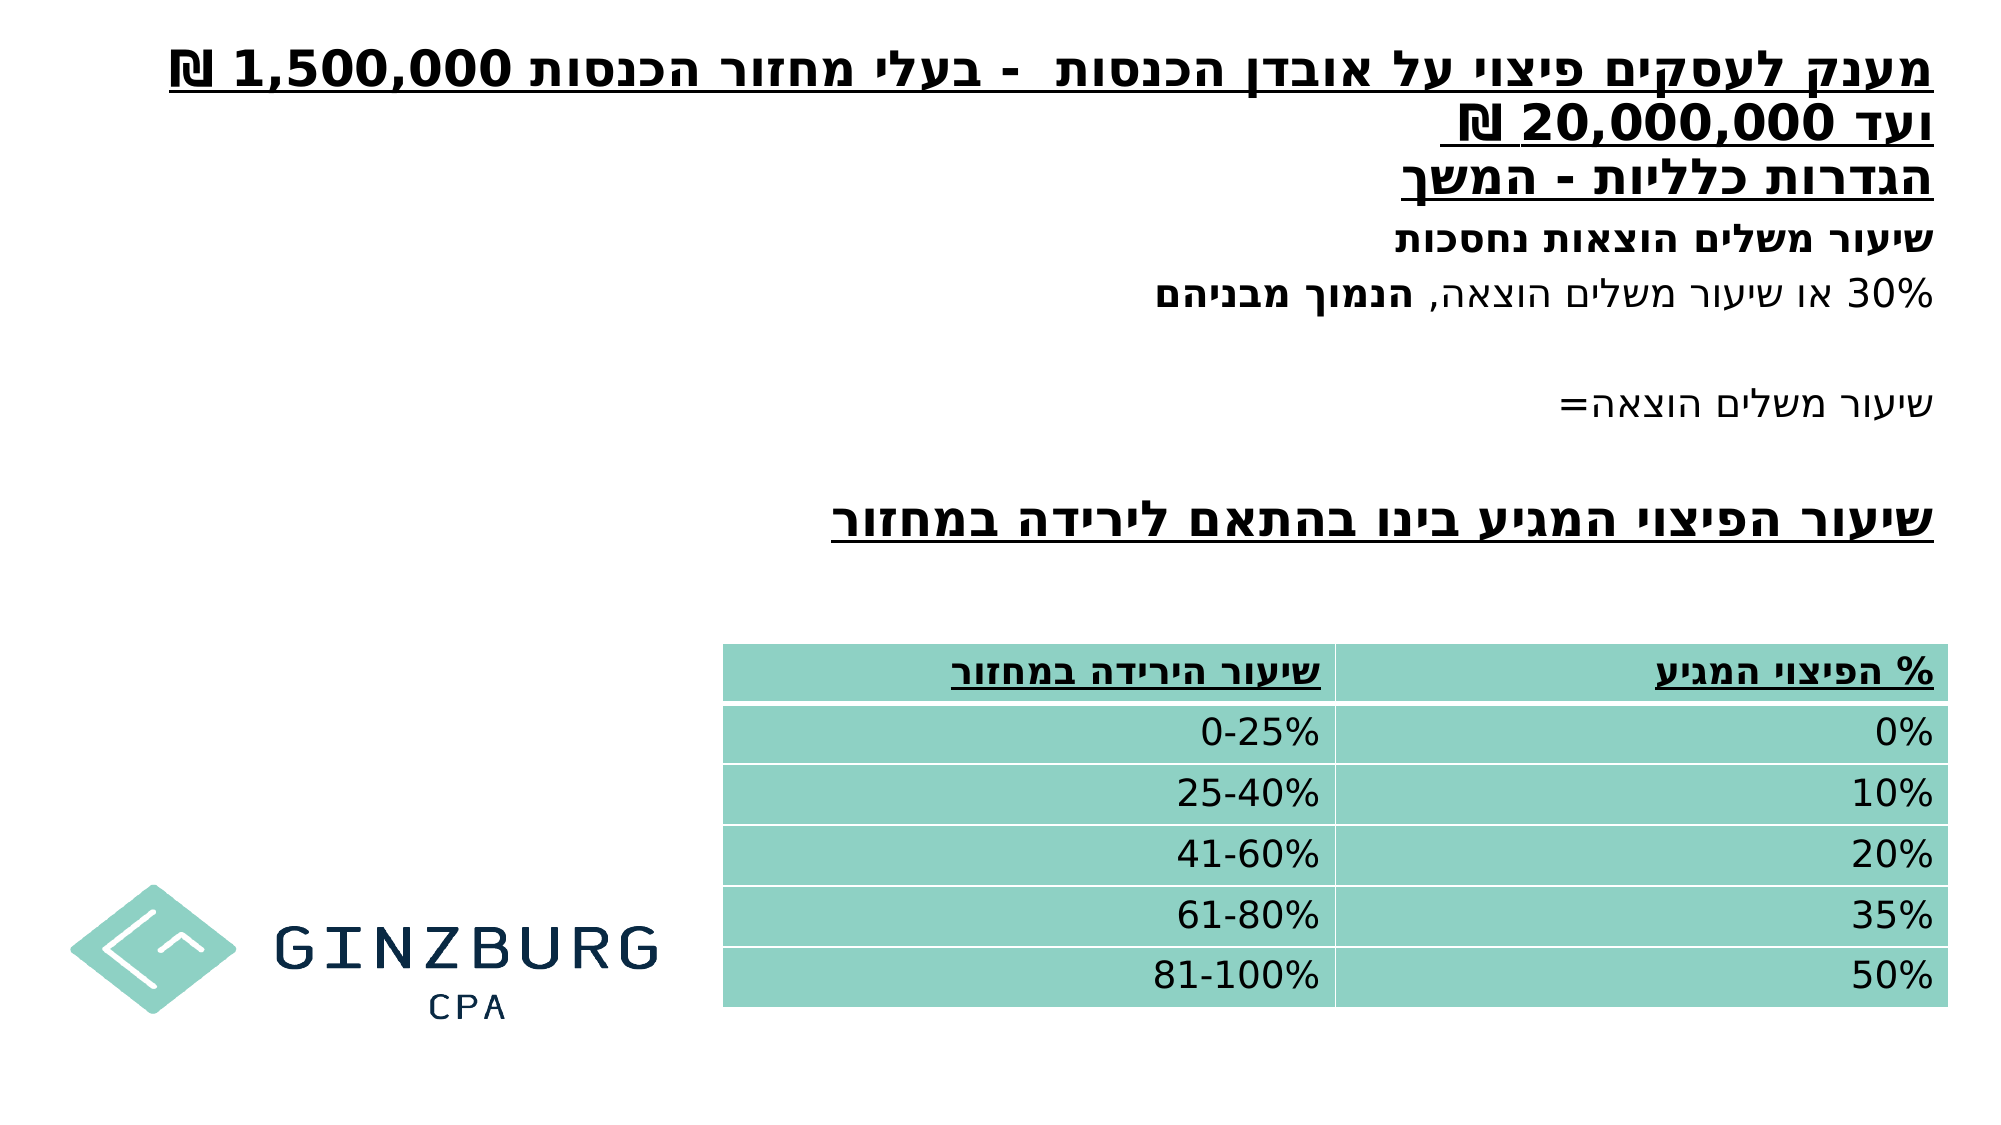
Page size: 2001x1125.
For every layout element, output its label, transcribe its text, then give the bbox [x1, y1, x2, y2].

table_cell 61-80% [826, 887, 1335, 946]
table_cell 41-60% [826, 826, 1335, 885]
table_header שיעור הירידה במחזור [723, 644, 1335, 701]
table_cell 81-100% [826, 948, 1335, 1007]
table_cell 0-25% [723, 706, 1335, 763]
table_header % הפיצוי המגיע [1336, 644, 1948, 701]
table_cell 35% [1336, 887, 1948, 946]
table_cell 50% [1336, 948, 1948, 1007]
table_cell 20% [1336, 826, 1948, 885]
table_cell 10% [1336, 765, 1948, 824]
title מענק לעסקים פיצוי על אובדן הכנסות - בעלי מחזור הכנסות 1,500,000 ₪ ועד 20,000,000 ₪ [73, 61, 1950, 134]
table_cell 25-40% [826, 765, 1335, 824]
table_cell 0% [1336, 706, 1948, 763]
picture [0, 715, 826, 1125]
